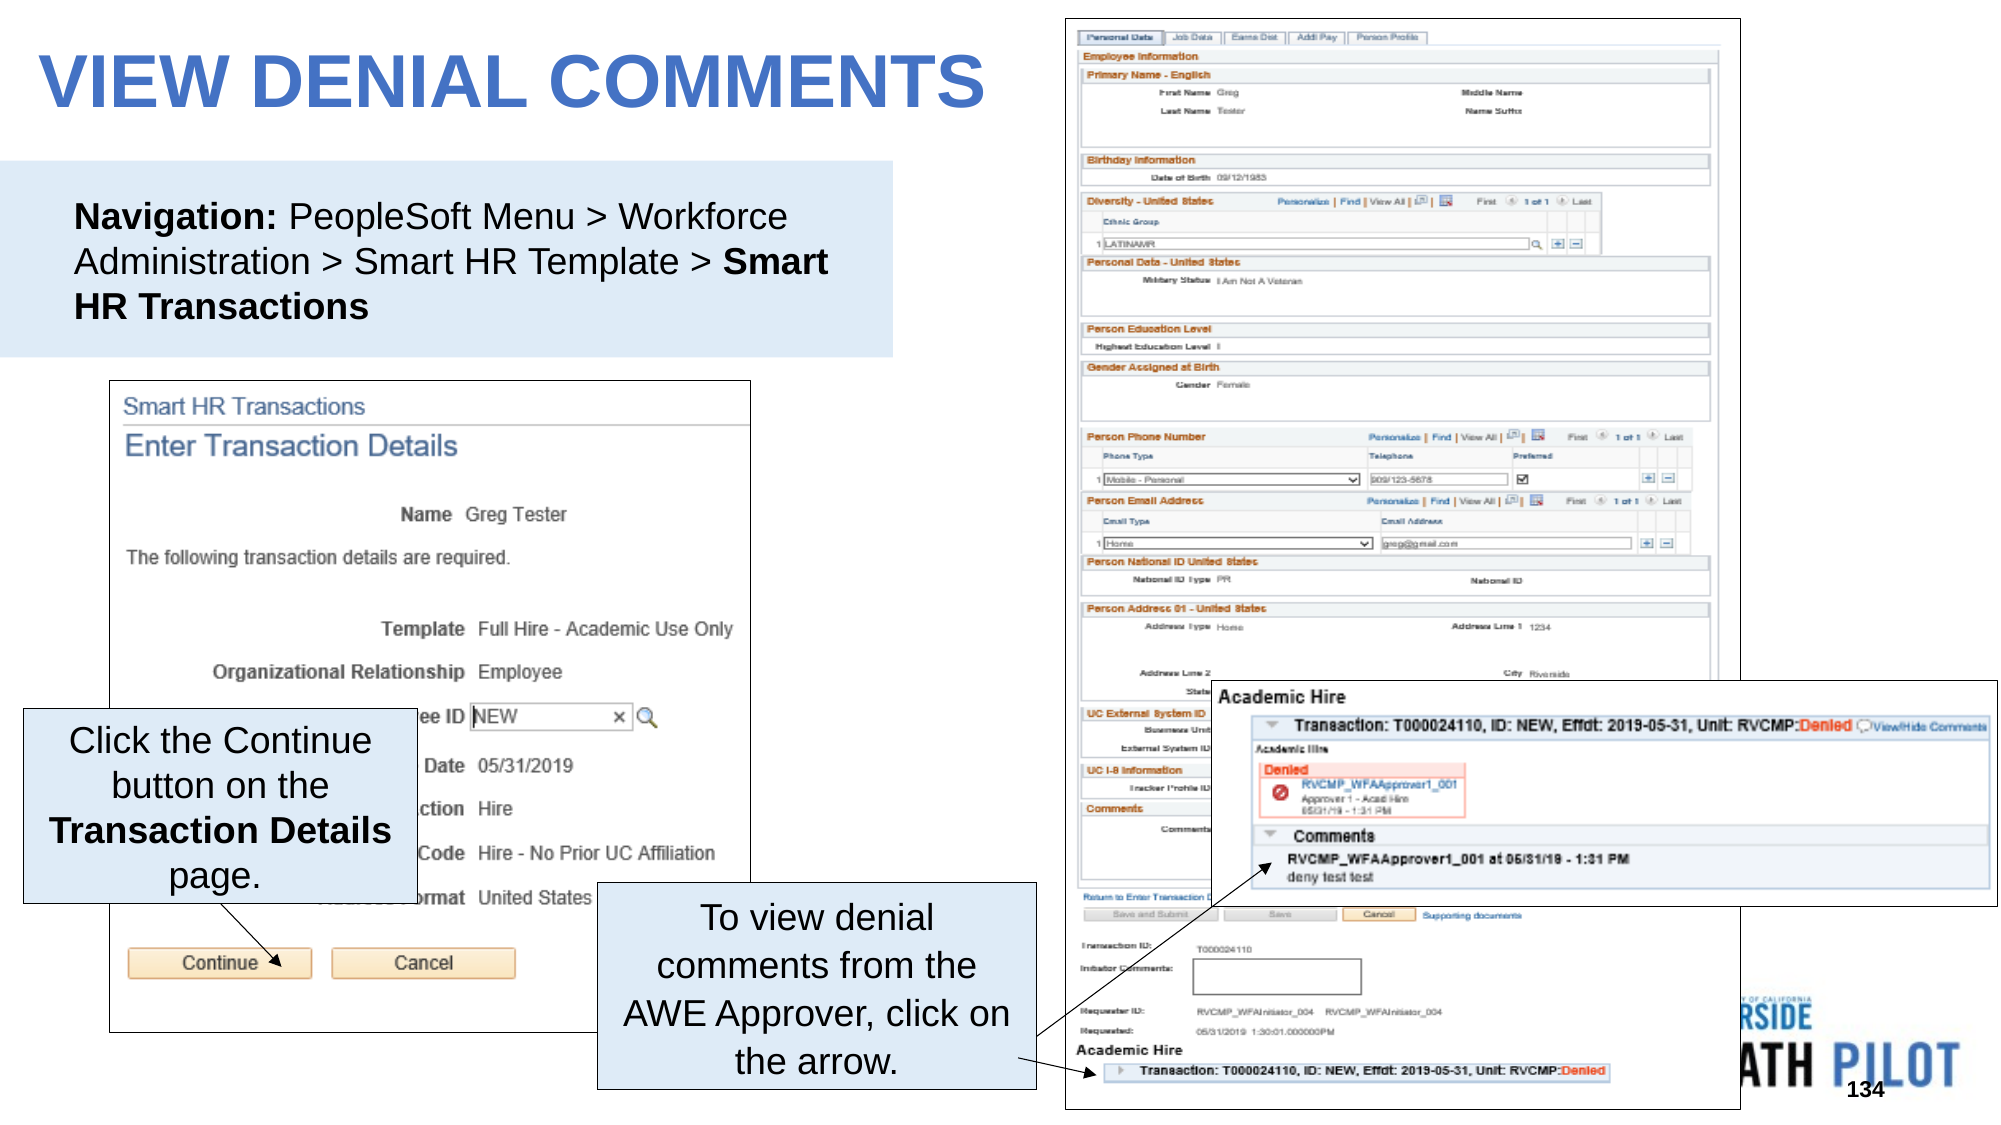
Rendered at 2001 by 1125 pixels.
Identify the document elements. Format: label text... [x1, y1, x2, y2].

text_box [0, 160, 894, 358]
text_box Navigation: PeopleSoft Menu > Workforce Administration > Smart HR Template > Smart HR Transactions [23, 184, 893, 335]
text_box Click the Continue button on the Transaction Details page. [23, 708, 109, 904]
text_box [220, 905, 282, 967]
title VIEW DENIAL COMMENTS [23, 24, 1065, 138]
picture [0, 0, 2001, 1125]
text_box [984, 862, 1272, 1075]
slide_number 134 [1433, 1063, 1900, 1114]
text_box To view denial comments from the AWE Approver, click on the arrow. [597, 882, 1037, 1090]
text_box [1018, 1057, 1097, 1076]
